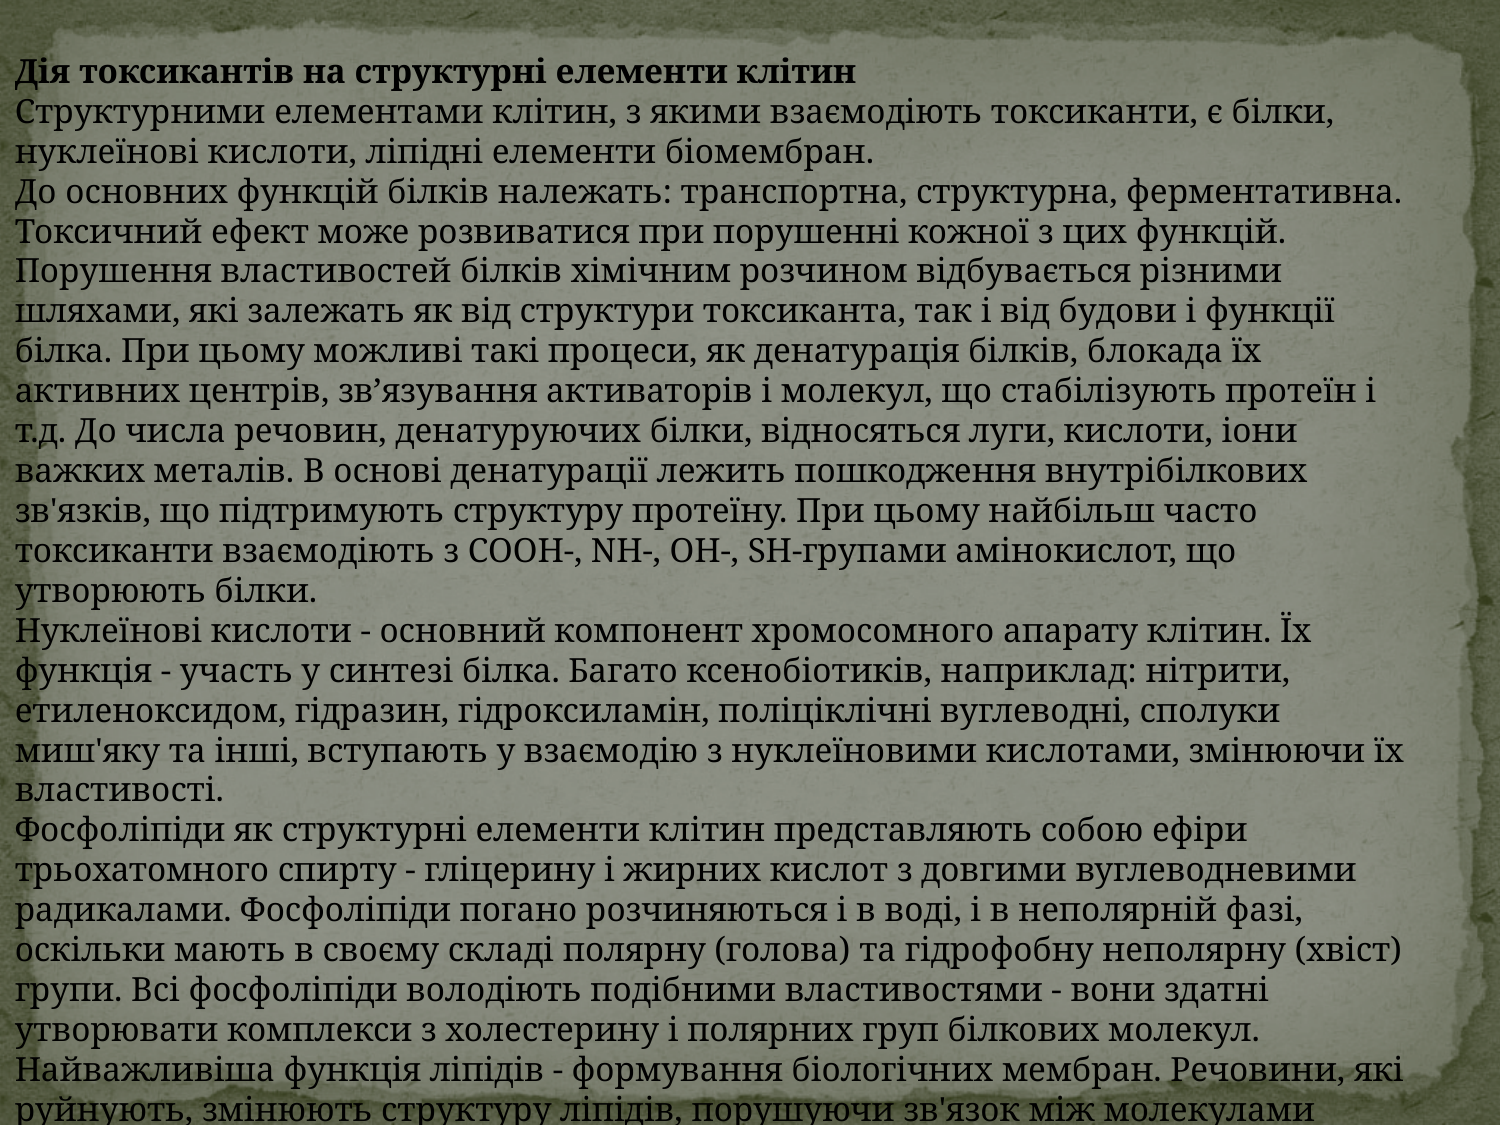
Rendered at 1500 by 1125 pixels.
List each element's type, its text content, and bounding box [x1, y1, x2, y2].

text_box Дія токсикантів на структурні елементи клітин Структурними елементами клітин, з якими взаємодіють токсиканти, є білки, нуклеїнові кислоти, ліпідні елементи біомембран. До основних функцій білків належать: транспортна, структурна, ферментативна. Токсичний ефект може розвиватися при порушенні кожної з цих функцій. Порушення властивостей білків хімічним розчином відбувається різними шляхами, які залежать як від структури токсиканта, так і від будови і функції білка. При цьому можливі такі процеси, як денатурація білків, блокада їх активних центрів, зв’язування активаторів і молекул, що стабілізують протеїн і т.д. До числа речовин, денатуруючих білки, відносяться луги, кислоти, іони важких металів. В основі денатурації лежить пошкодження внутрібілкових зв'язків, що підтримують структуру протеїну. При цьому найбільш часто токсиканти взаємодіють з СООН-, NН-, ОН-, SН-групами амінокислот, що утворюють білки. Нуклеїнові кислоти - основний компонент хромосомного апарату клітин. Їх функція - участь у синтезі білка. Багато ксенобіотиків, наприклад: нітрити, етиленоксидом, гідразин, гідроксиламін, поліціклічні вуглеводні, сполуки миш'яку та інші, вступають у взаємодію з нуклеїновими кислотами, змінюючи їх властивості. Фосфоліпіди як структурні елементи клітин представляють собою ефіри трьохатомного спирту - гліцерину і жирних кислот з довгими вуглеводневими радикалами. Фосфоліпіди погано розчиняються і в воді, і в неполярній фазі, оскільки мають в своєму складі полярну (голова) та гідрофобну неполярну (хвіст) групи. Всі фосфоліпіди володіють подібними властивостями - вони здатні утворювати комплекси з холестерину і полярних груп білкових молекул. Найважливіша функція ліпідів - формування біологічних мембран. Речовини, які руйнують, змінюють структуру ліпідів, порушуючи зв'язок між молекулами ліпідів, ушкоджують біологічні мембрани і називаються мембранотоксикантами. [0, 42, 1430, 1125]
